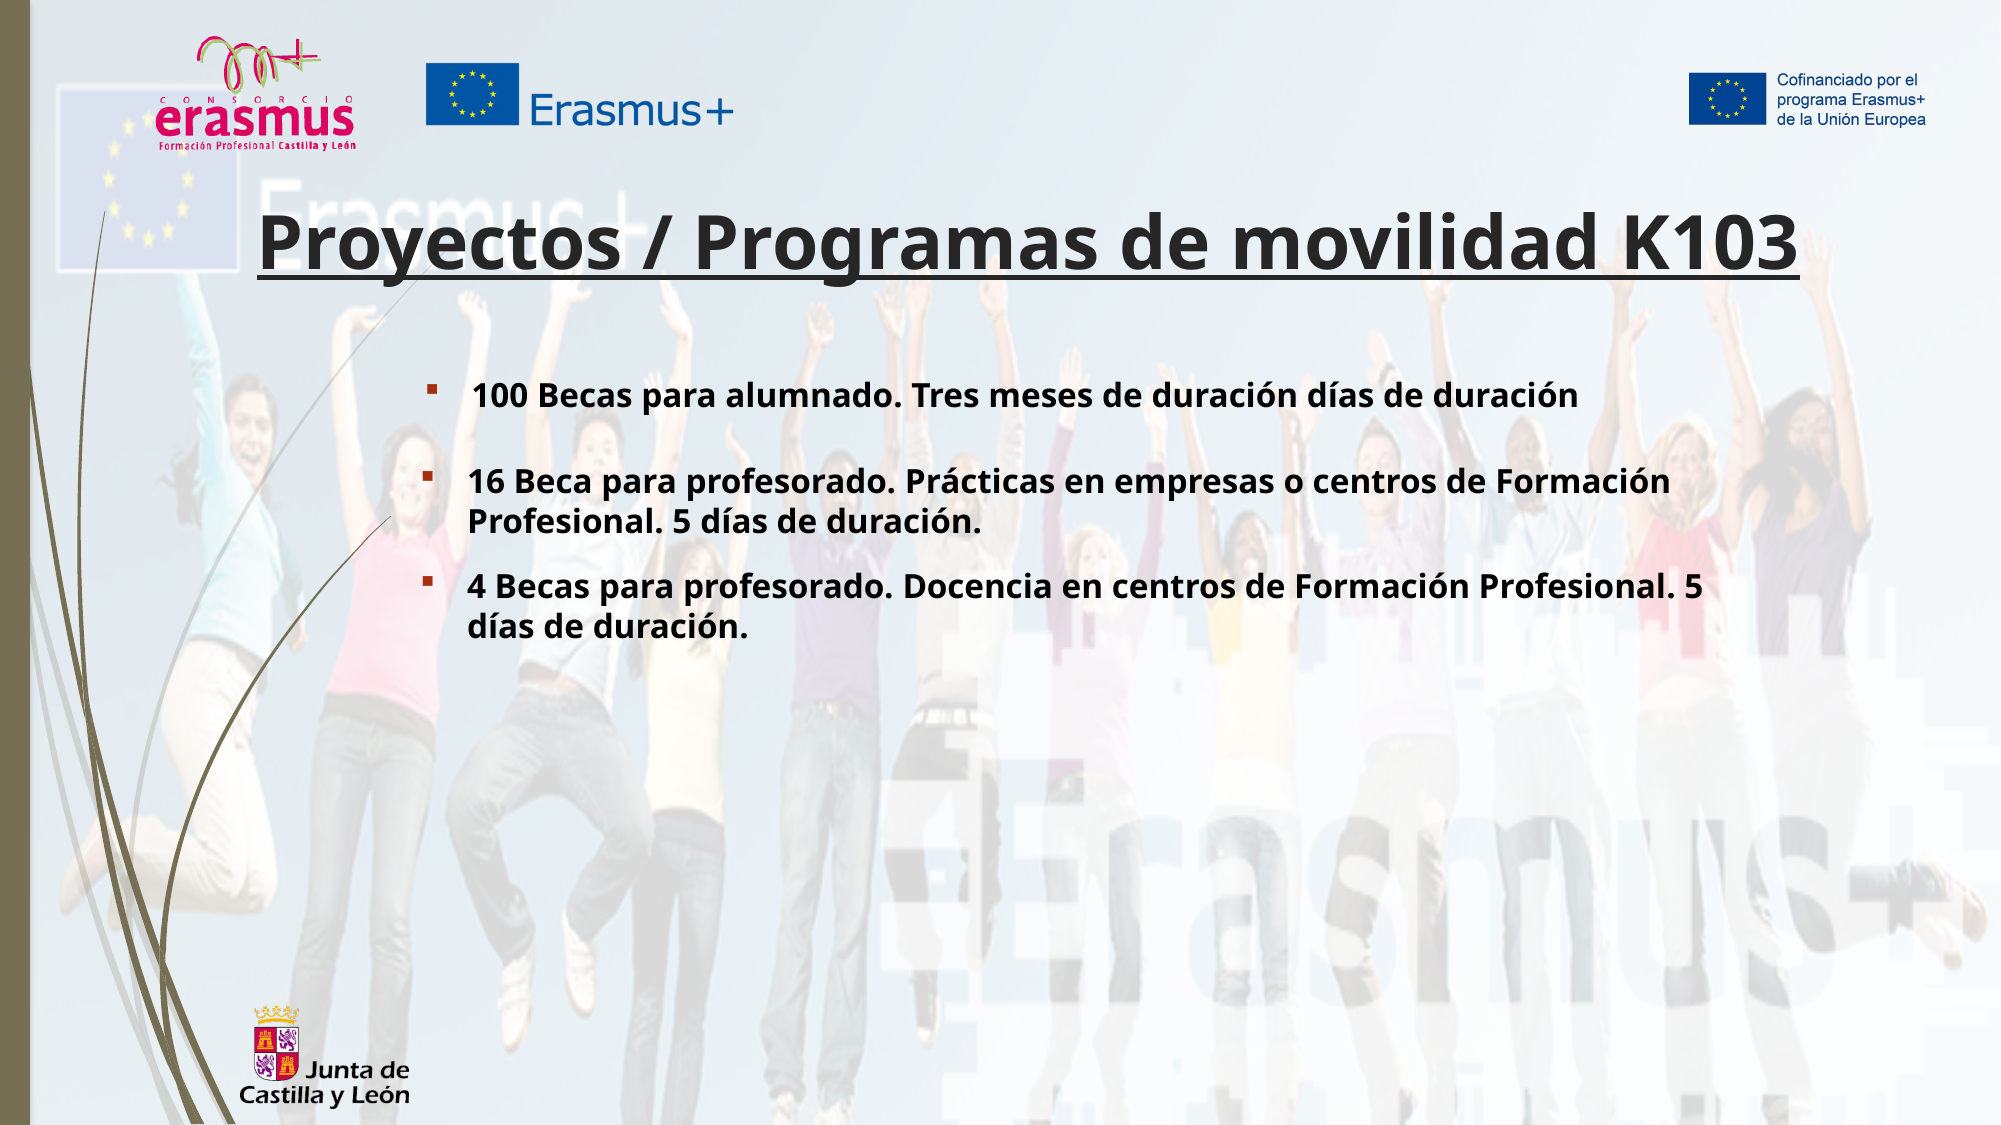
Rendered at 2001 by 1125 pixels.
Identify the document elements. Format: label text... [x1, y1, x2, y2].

text_box 100 Becas para alumnado. Tres meses de duración días de duración [409, 366, 1732, 433]
text_box 4 Becas para profesorado. Docencia en centros de Formación Profesional. 5 días de duración. [405, 558, 1727, 625]
picture [240, 1005, 409, 1109]
picture [1689, 71, 1930, 130]
title Proyectos / Programas de movilidad K103 [241, 201, 1848, 292]
picture [123, 9, 391, 202]
text_box 16 Beca para profesorado. Prácticas en empresas o centros de Formación Profesional. 5 días de duración. [405, 452, 1727, 520]
picture [408, 45, 751, 143]
